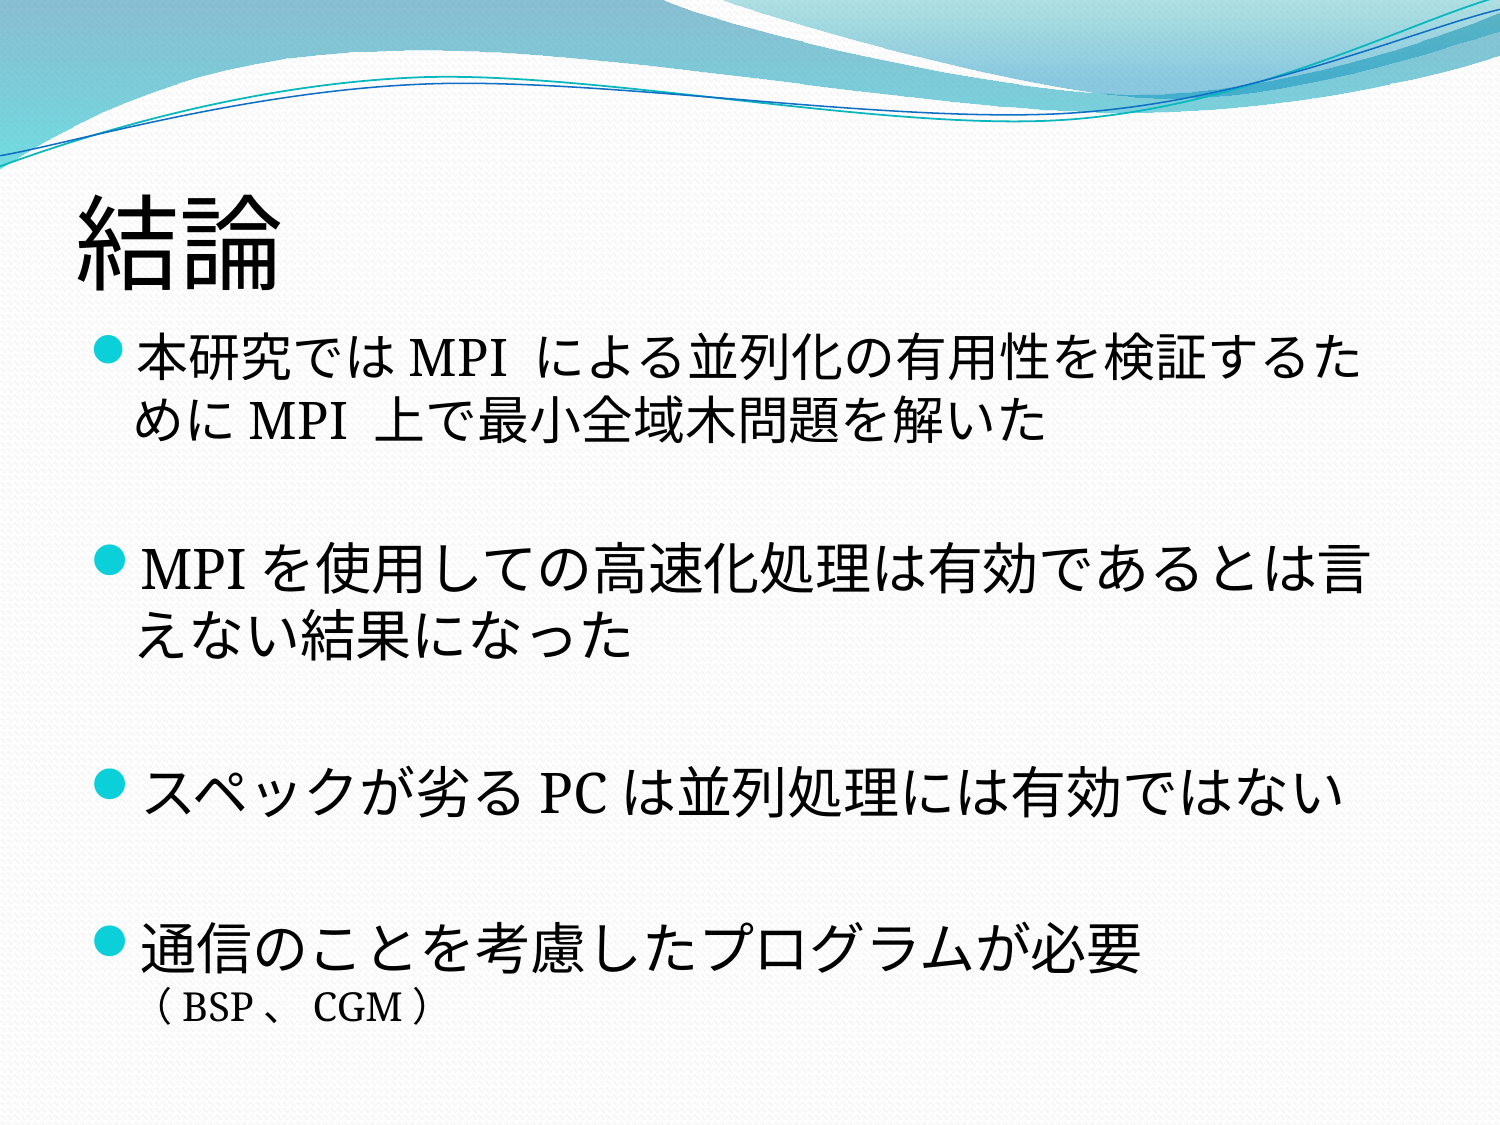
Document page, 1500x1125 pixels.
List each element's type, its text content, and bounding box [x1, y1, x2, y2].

title 結論 [75, 115, 1425, 303]
list 本研究ではMPI による並列化の有用性を検証するためにMPI 上で最小全域木問題を解いた MPIを使用しての高速化処理は有効であるとは言えない結果になった スペックが劣るPCは並列処理には有効ではない 通信のことを考慮したプログラムが必要（BSP、CGM） [75, 317, 1425, 1038]
